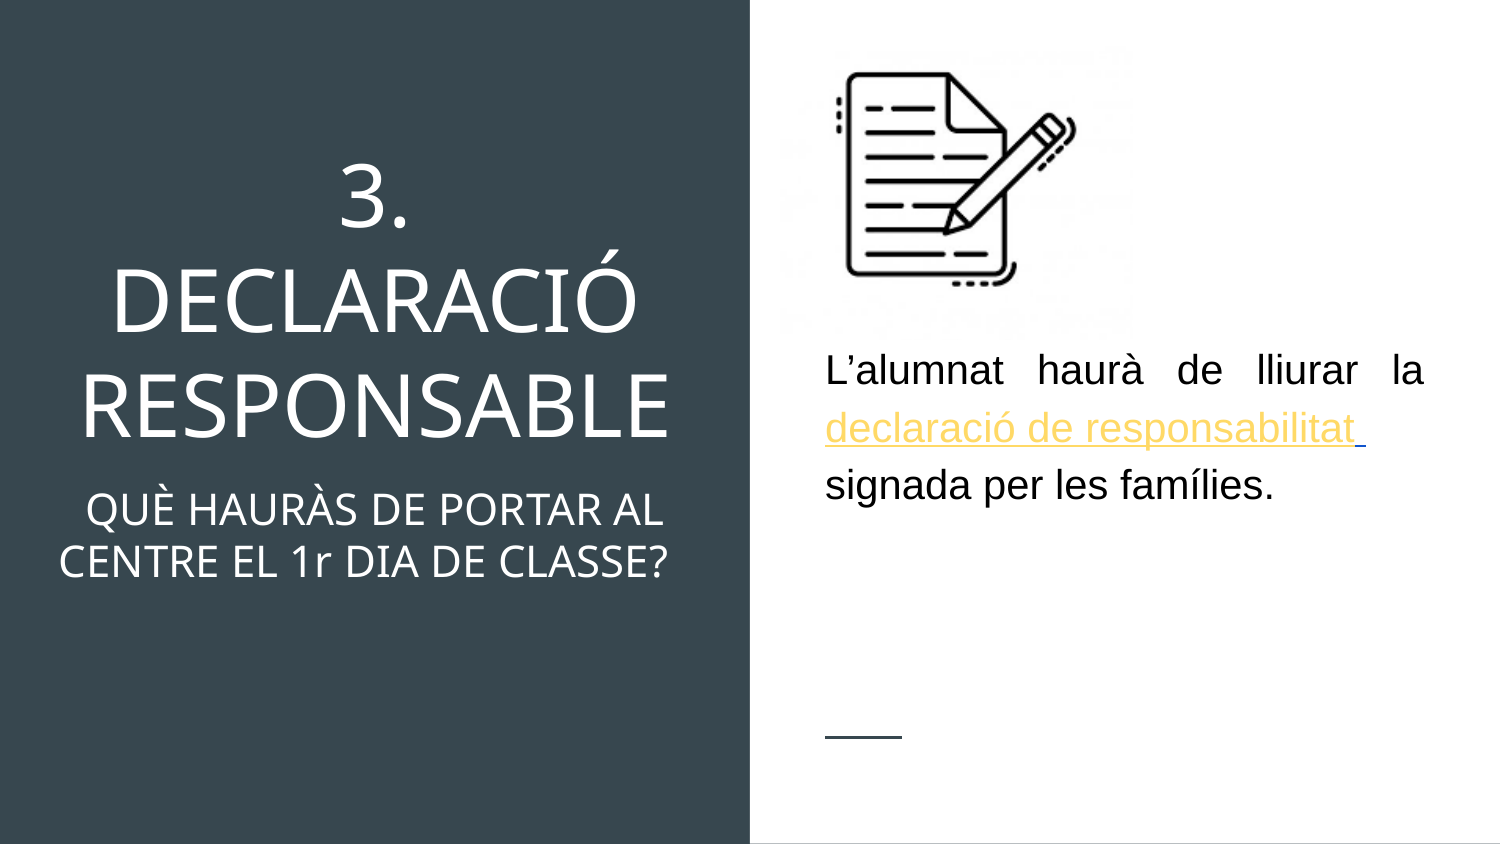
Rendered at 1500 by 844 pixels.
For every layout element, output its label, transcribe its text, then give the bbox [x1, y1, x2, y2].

subtitle QUÈ HAURÀS DE PORTAR AL CENTRE EL 1r DIA DE CLASSE? [43, 466, 708, 688]
title 3. DECLARACIÓ RESPONSABLE [43, 69, 708, 466]
list L’alumnat haurà de lliurar la declaració de responsabilitat signada per les famílies. [810, 118, 1440, 725]
picture [780, 46, 1133, 341]
